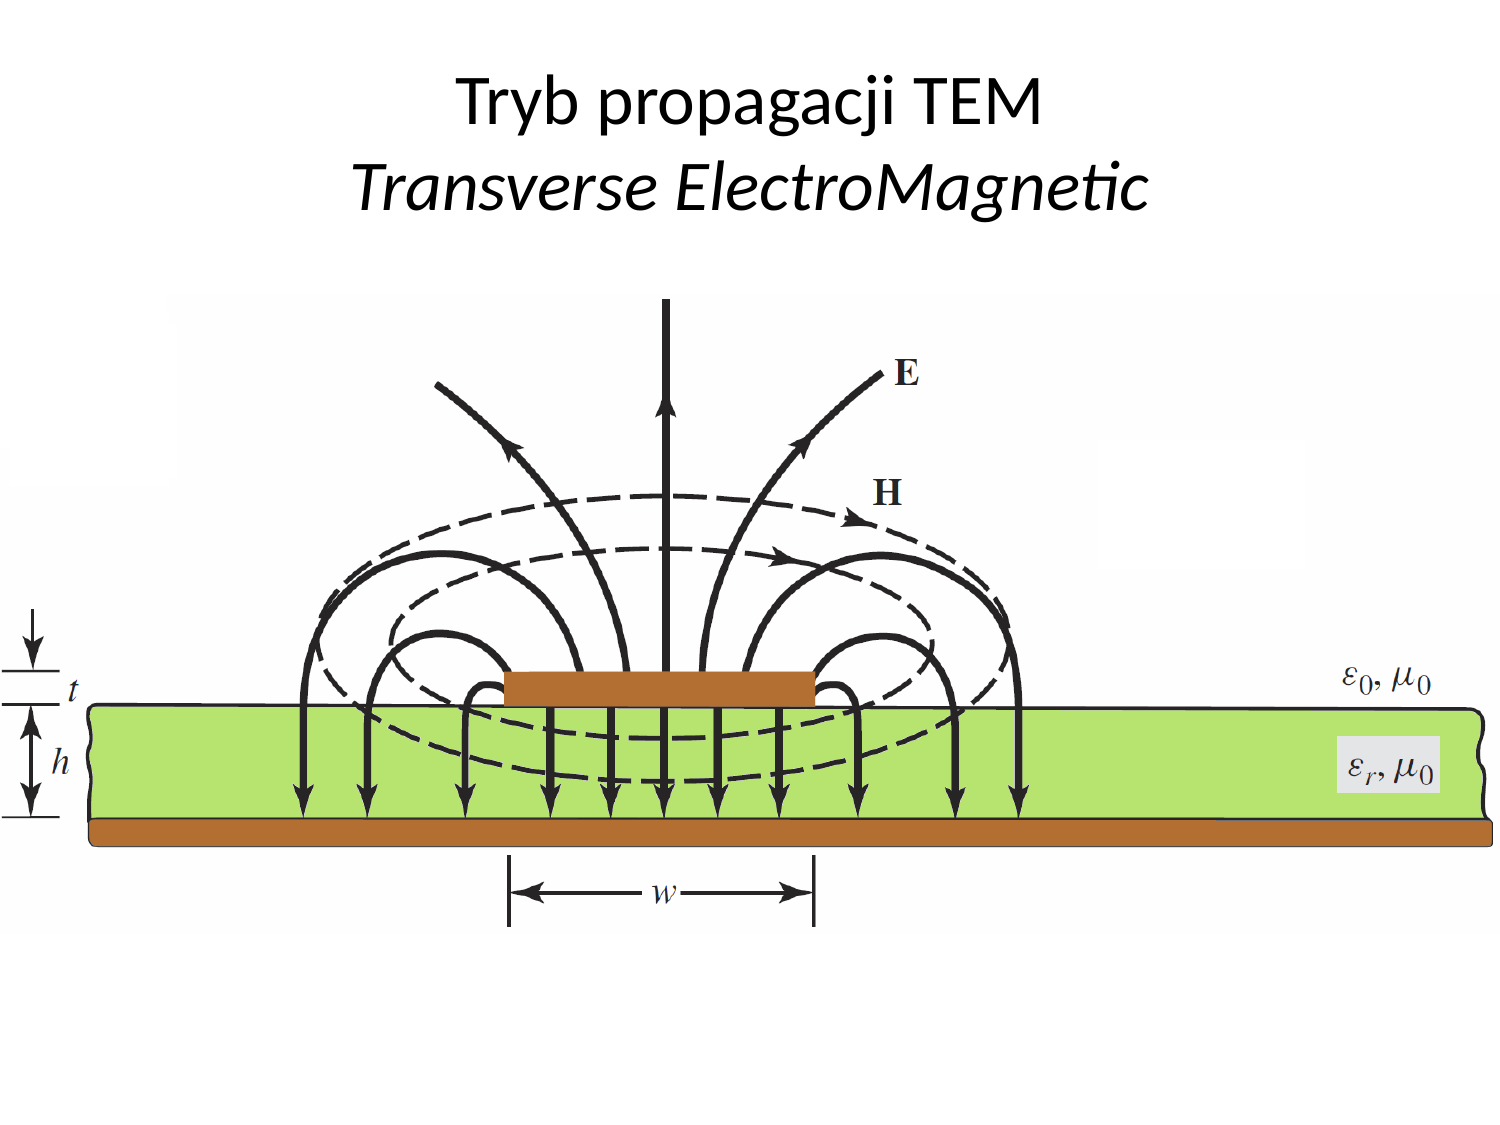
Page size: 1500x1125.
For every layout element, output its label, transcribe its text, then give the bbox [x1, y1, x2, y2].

title Tryb propagacji TEM Transverse ElectroMagnetic [75, 45, 1425, 233]
picture [0, 293, 1500, 934]
